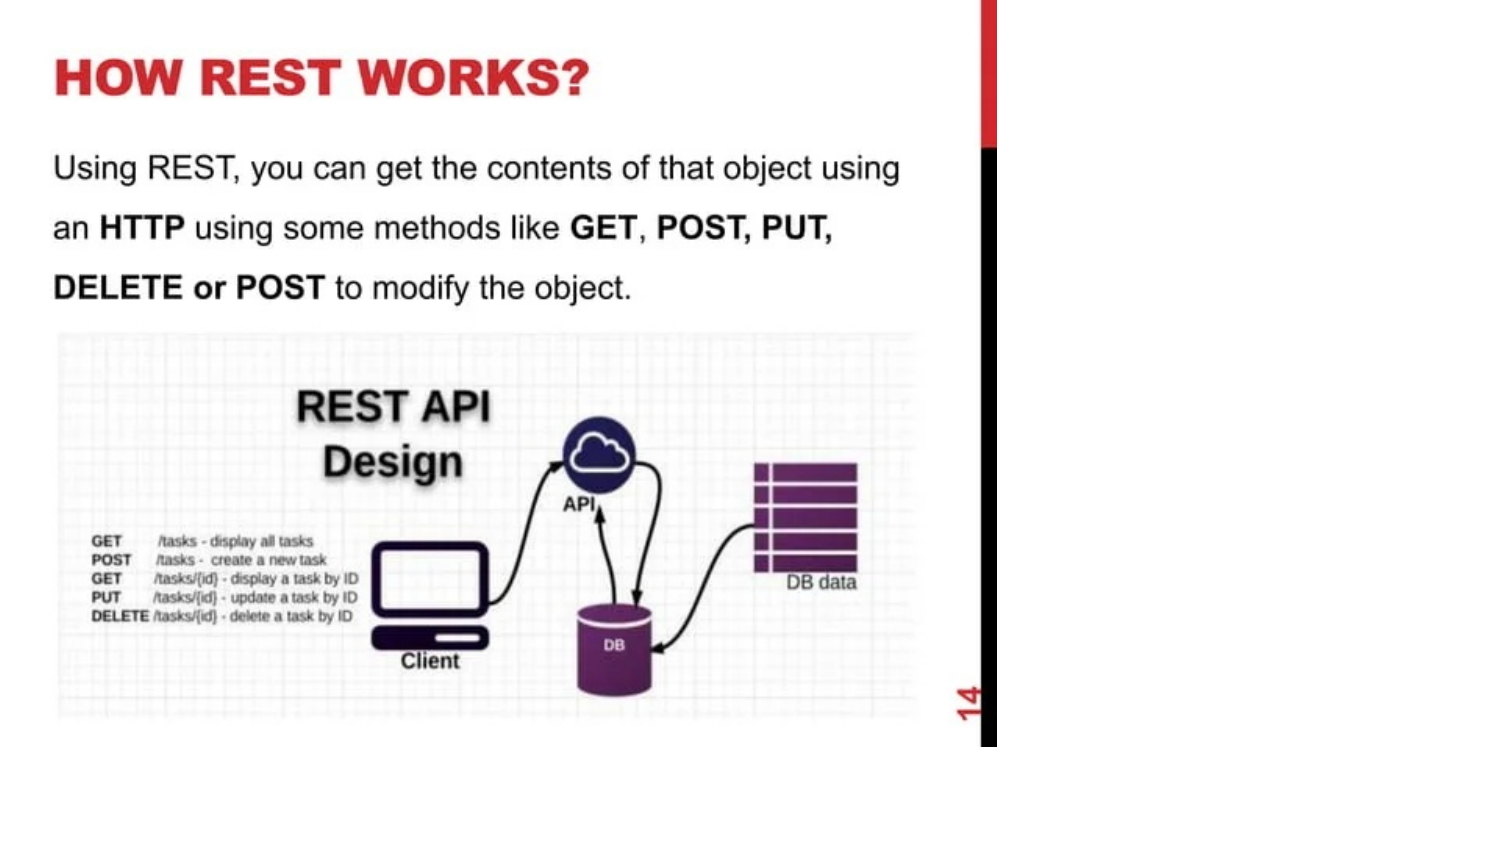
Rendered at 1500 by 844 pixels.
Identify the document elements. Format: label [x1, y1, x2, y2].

picture [0, 0, 997, 748]
